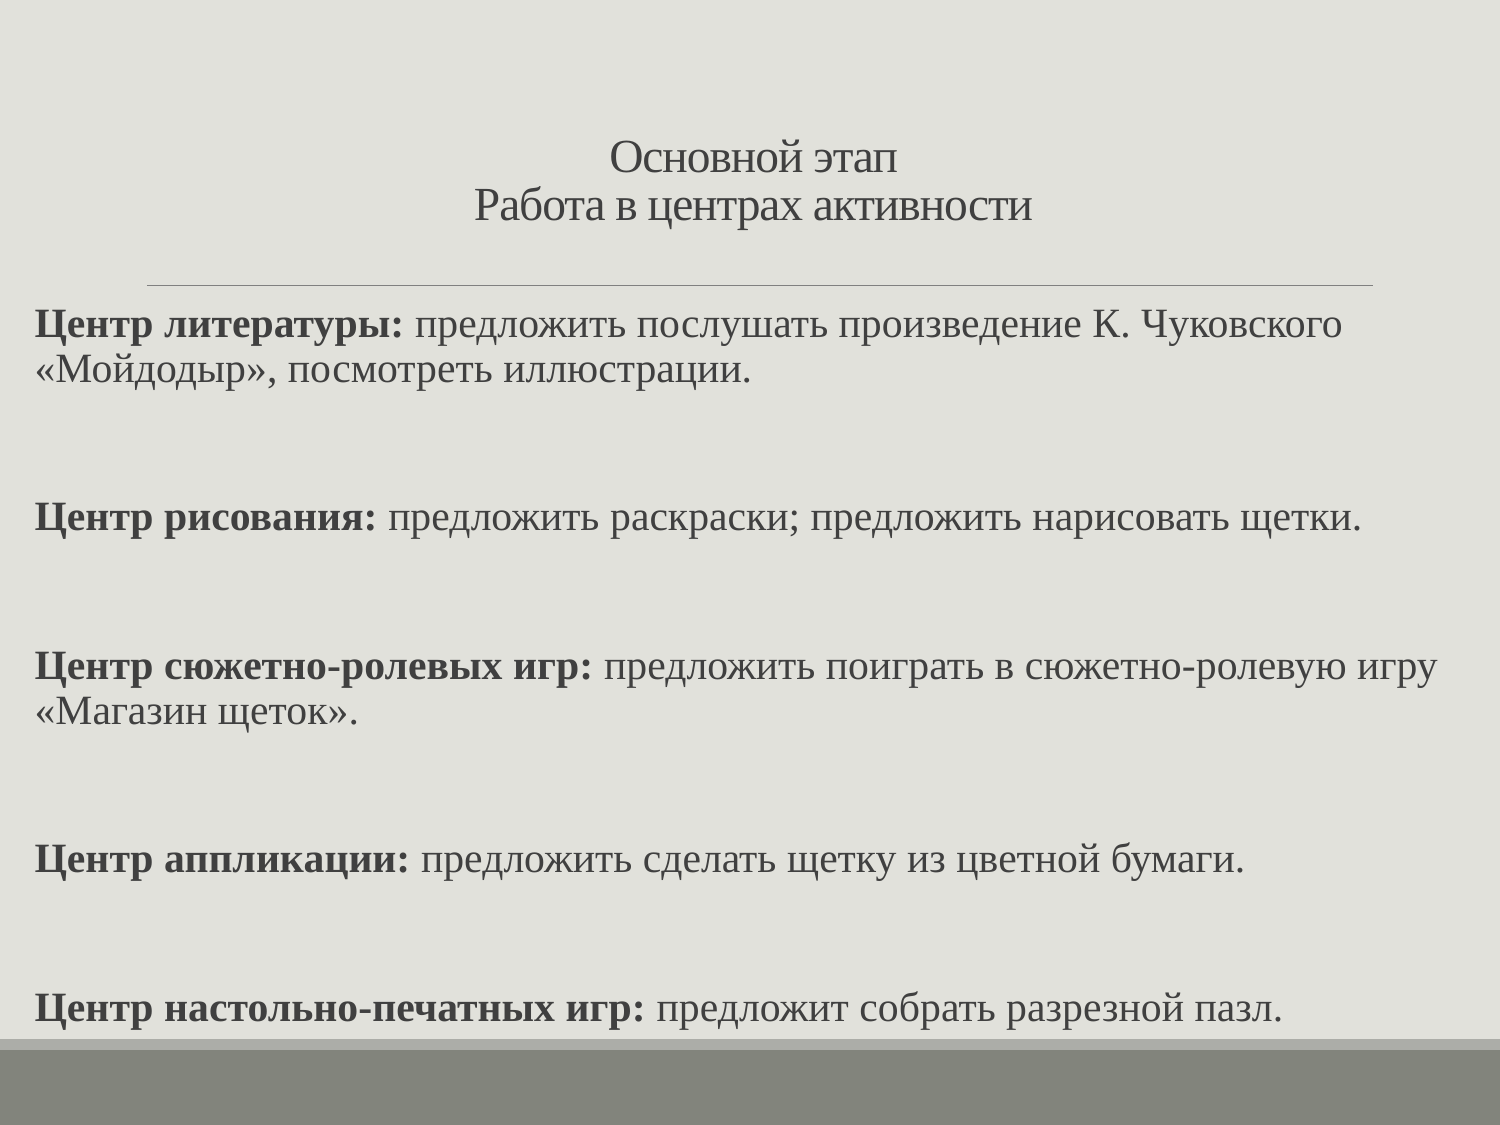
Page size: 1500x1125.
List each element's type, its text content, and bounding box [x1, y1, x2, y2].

title Основной этап Работа в центрах активности [135, 124, 1373, 238]
list Центр литературы: предложить послушать произведение К. Чуковского «Мойдодыр», посмотреть иллюстрации. Центр рисования: предложить раскраски; предложить нарисовать щетки. Центр сюжетно-ролевых игр: предложить поиграть в сюжетно-ролевую игру «Магазин щеток». Центр аппликации: предложить сделать щетку из цветной бумаги. Центр настольно-печатных игр: предложит собрать разрезной пазл. [19, 294, 1488, 1005]
